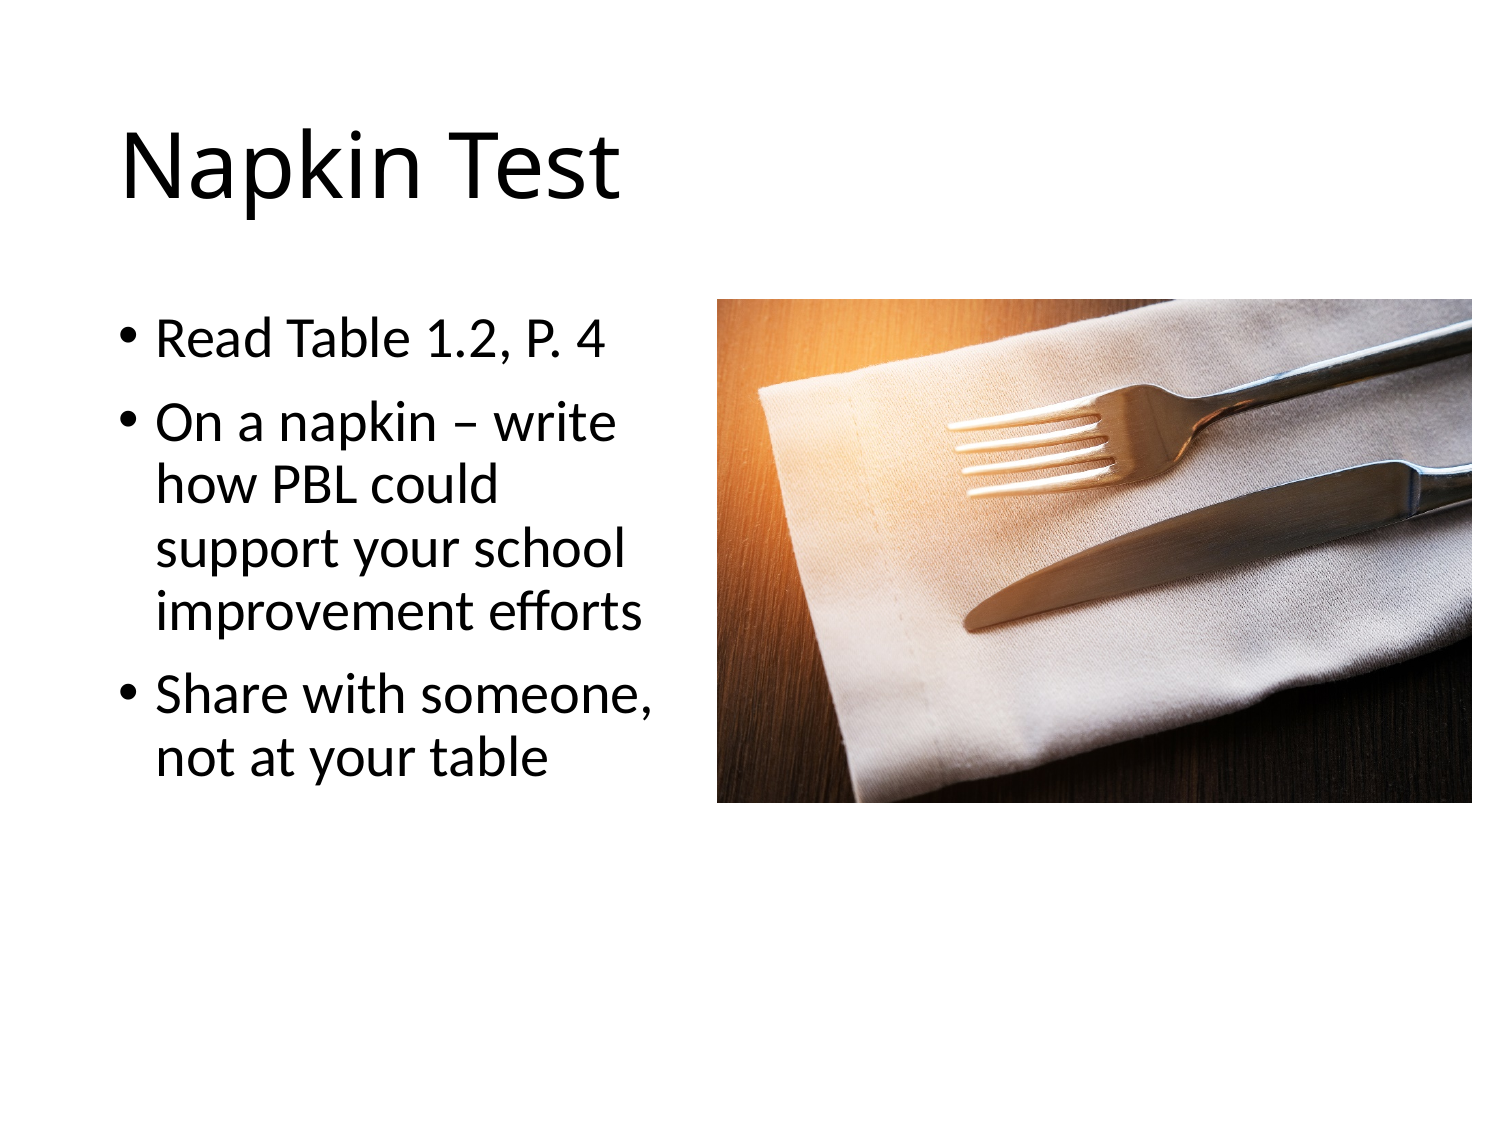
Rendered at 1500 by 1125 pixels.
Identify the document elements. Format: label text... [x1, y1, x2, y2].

picture [717, 299, 1472, 803]
title Napkin Test [103, 59, 1397, 278]
list Read Table 1.2, P. 4 On a napkin – write how PBL could support your school improvement efforts Share with someone, not at your table [103, 299, 698, 1014]
